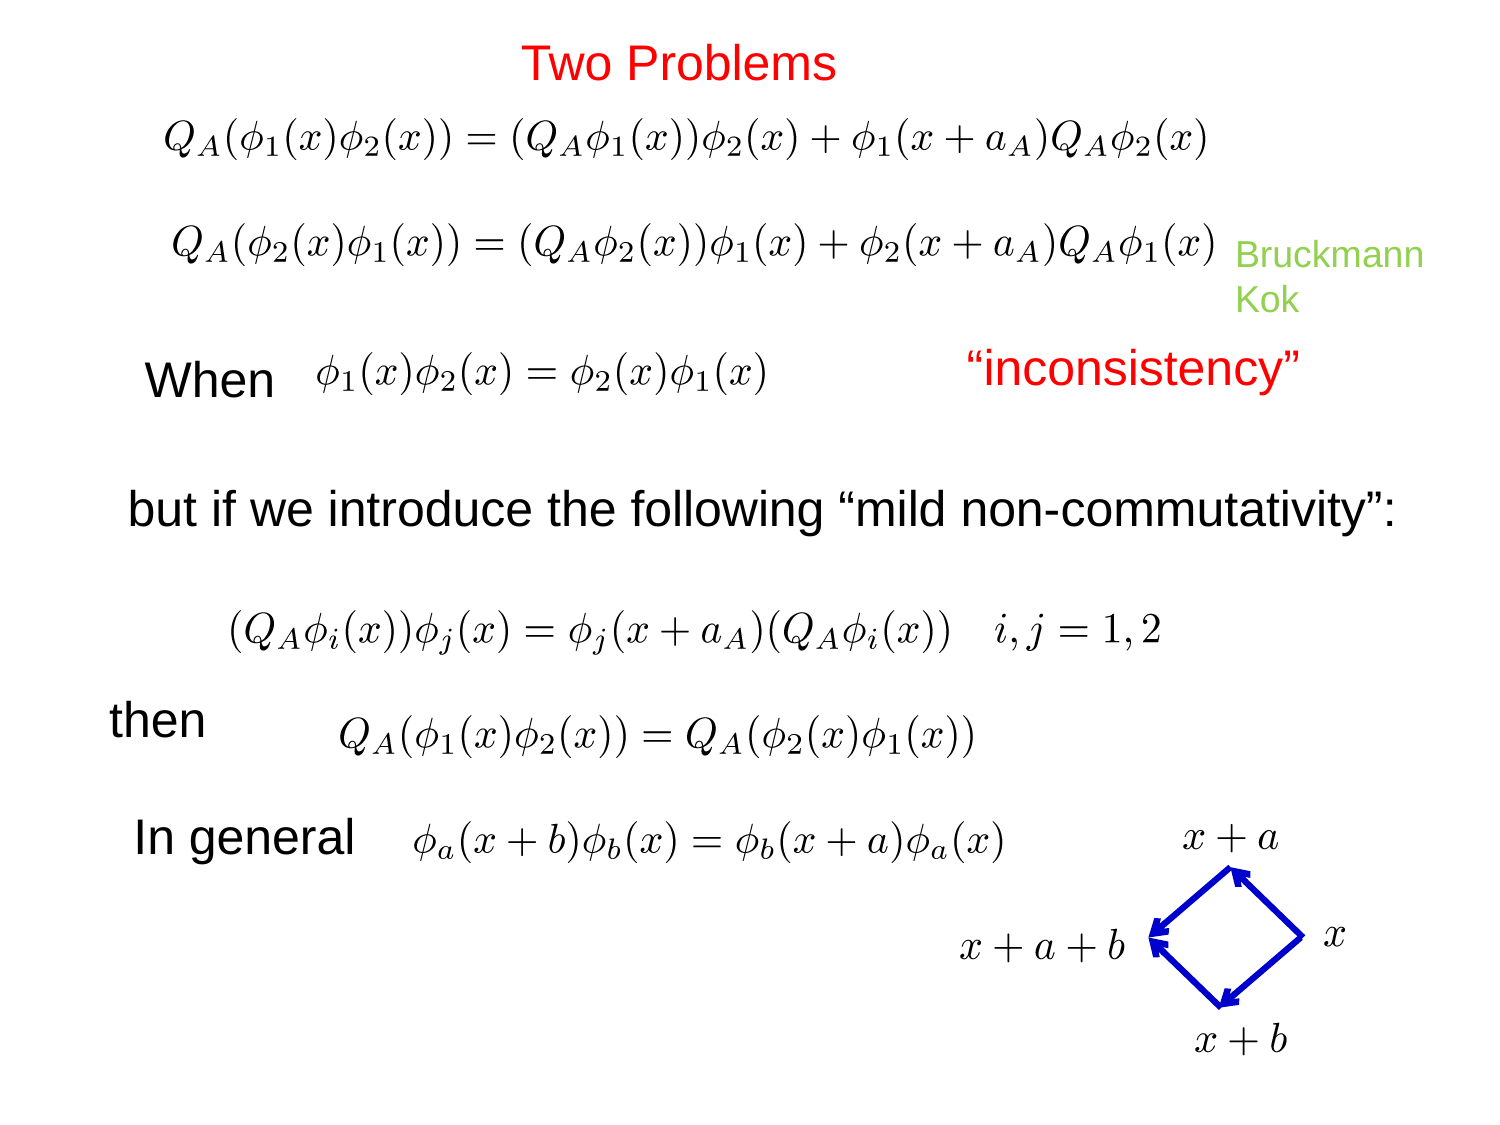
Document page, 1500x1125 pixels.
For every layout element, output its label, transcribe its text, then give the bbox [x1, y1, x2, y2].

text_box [1218, 937, 1302, 1009]
text_box “inconsistency” [951, 328, 1315, 403]
picture [227, 609, 1162, 656]
picture [413, 820, 1006, 867]
picture [1323, 925, 1346, 947]
picture [316, 351, 767, 398]
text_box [1148, 937, 1216, 1009]
picture [960, 925, 1128, 964]
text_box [1231, 866, 1304, 938]
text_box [1148, 866, 1231, 936]
picture [1195, 1019, 1288, 1058]
picture [339, 714, 974, 761]
text_box but if we introduce the following “mild non-commutativity”: [112, 468, 1413, 544]
picture [1183, 820, 1280, 854]
picture [171, 222, 1215, 269]
picture [163, 116, 1207, 164]
text_box Two Problems [505, 23, 853, 99]
text_box Bruckmann Kok [1220, 222, 1440, 328]
text_box When [129, 339, 305, 415]
text_box then [94, 679, 222, 755]
text_box In general [118, 796, 385, 872]
